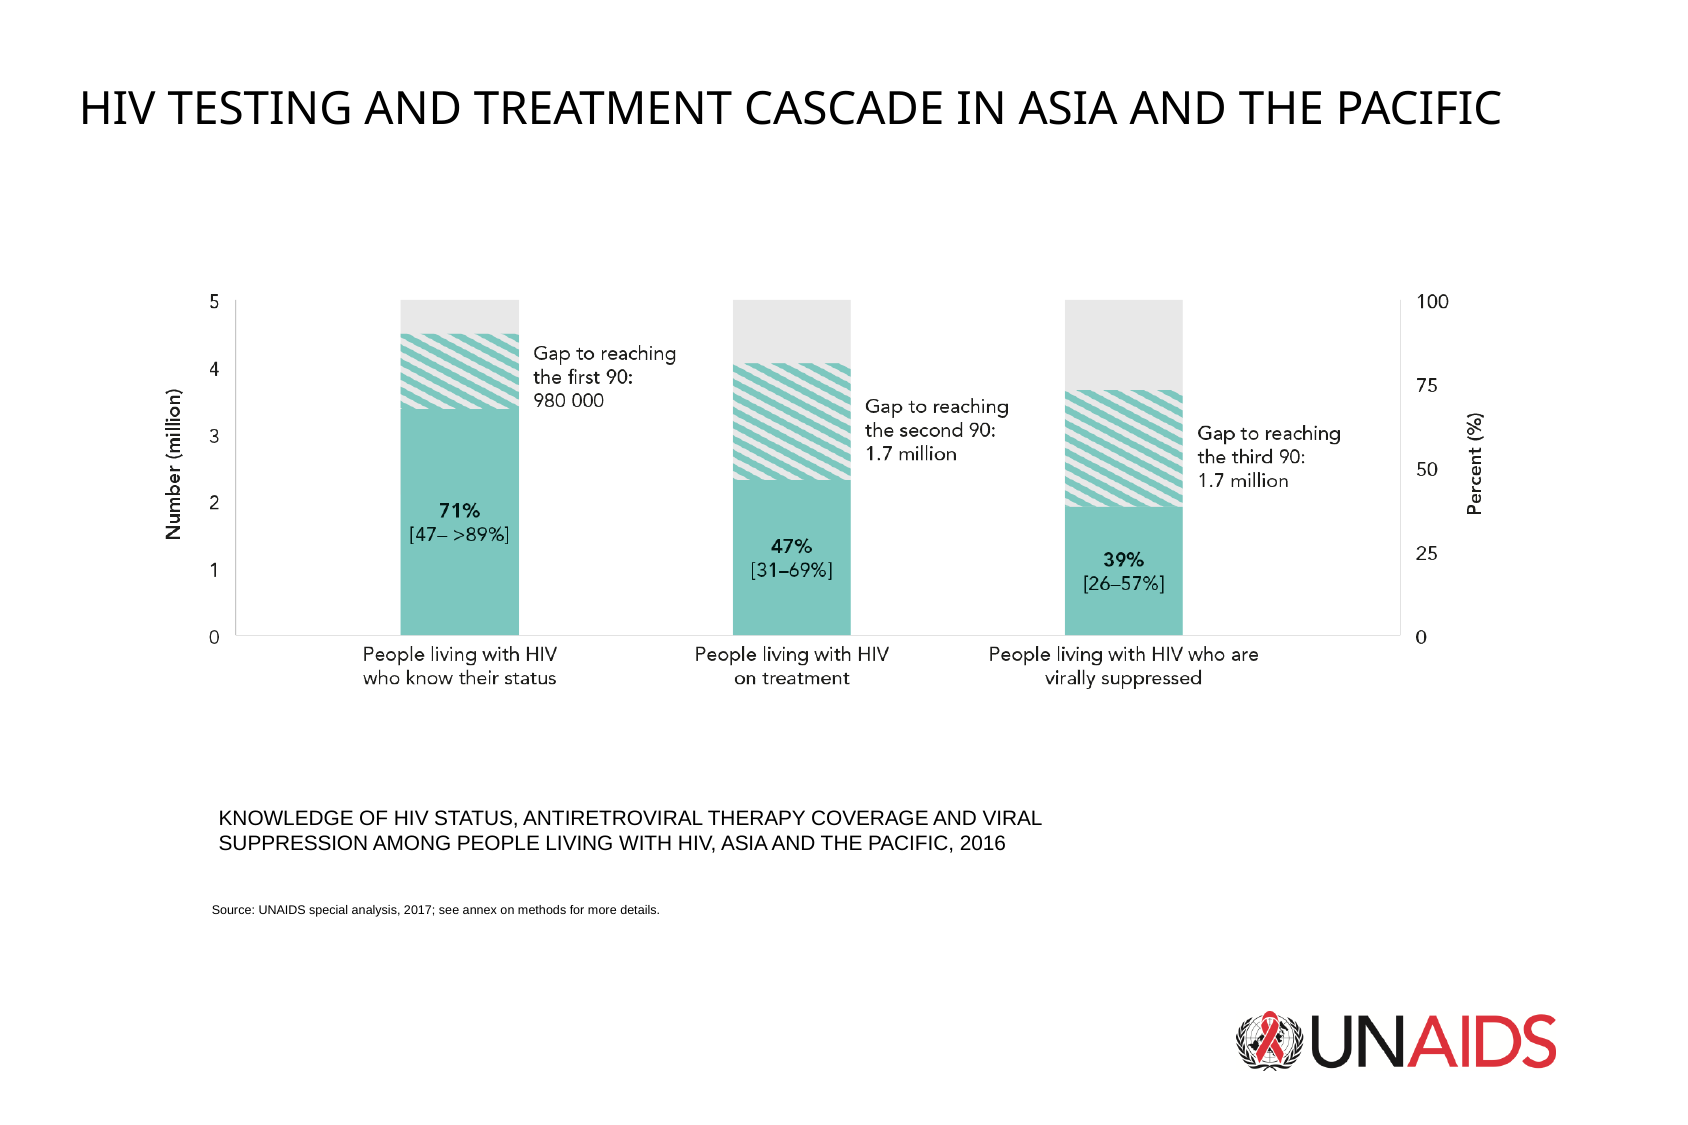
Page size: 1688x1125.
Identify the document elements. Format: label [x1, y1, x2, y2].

picture [1236, 1011, 1556, 1071]
text_box [63, 70, 1637, 926]
